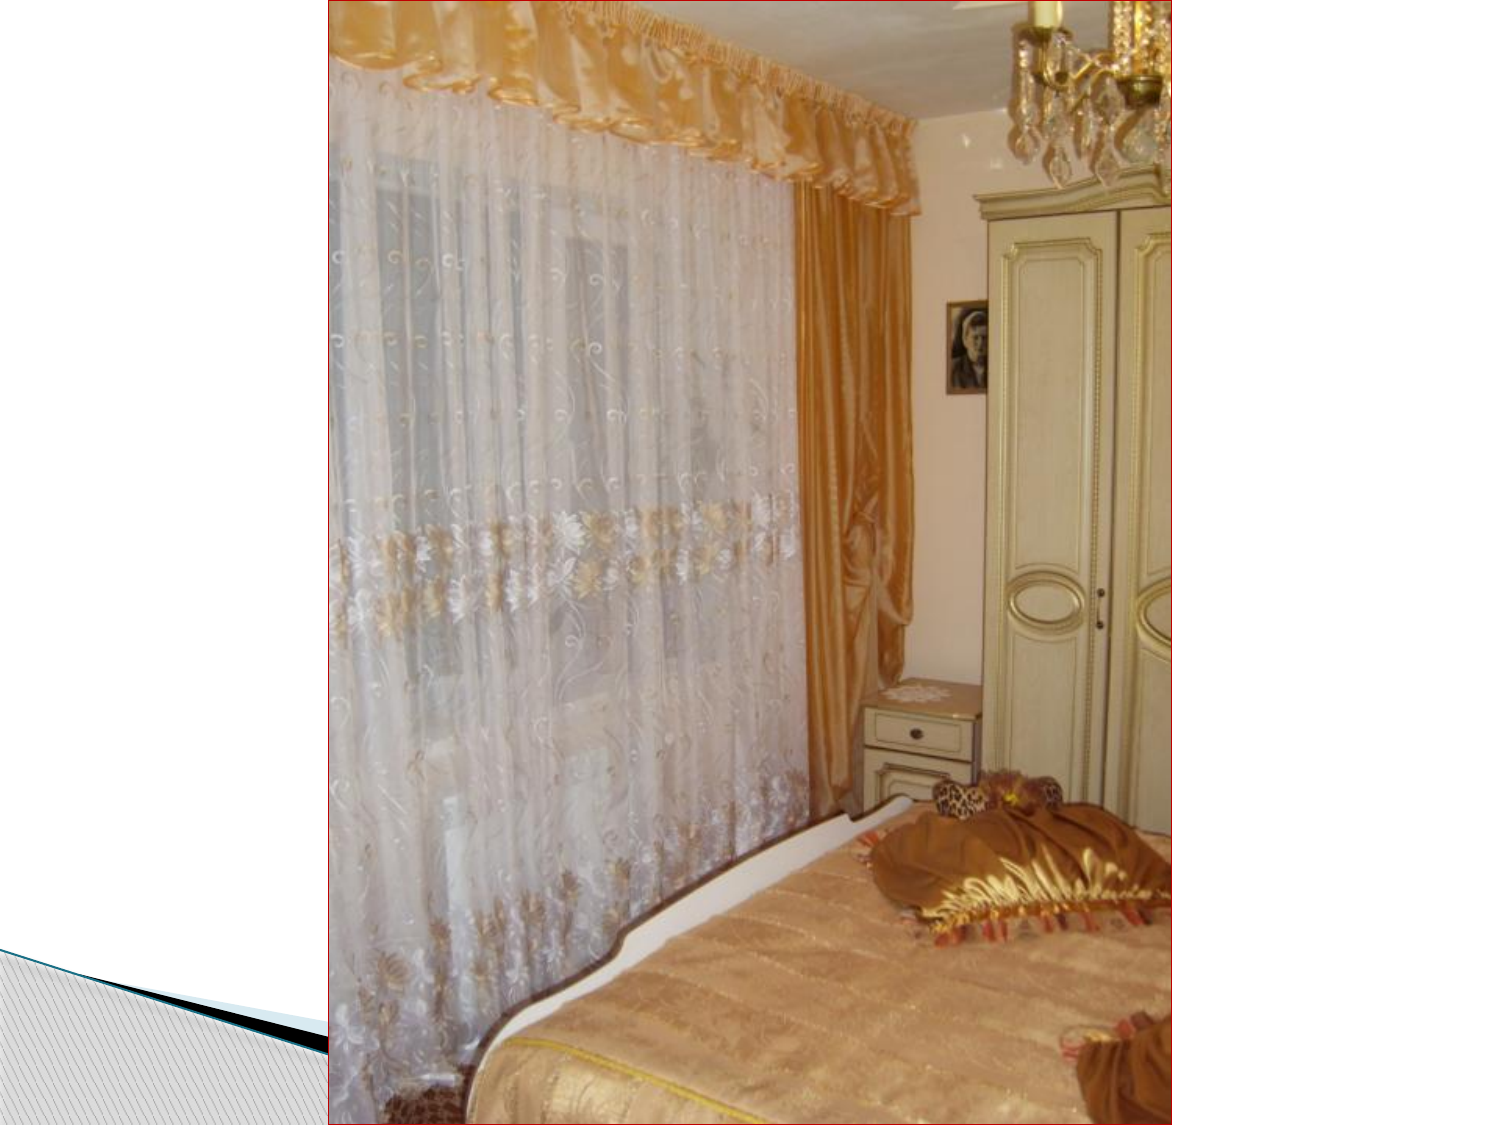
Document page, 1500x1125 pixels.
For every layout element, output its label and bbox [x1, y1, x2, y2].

list [327, 0, 1172, 1125]
